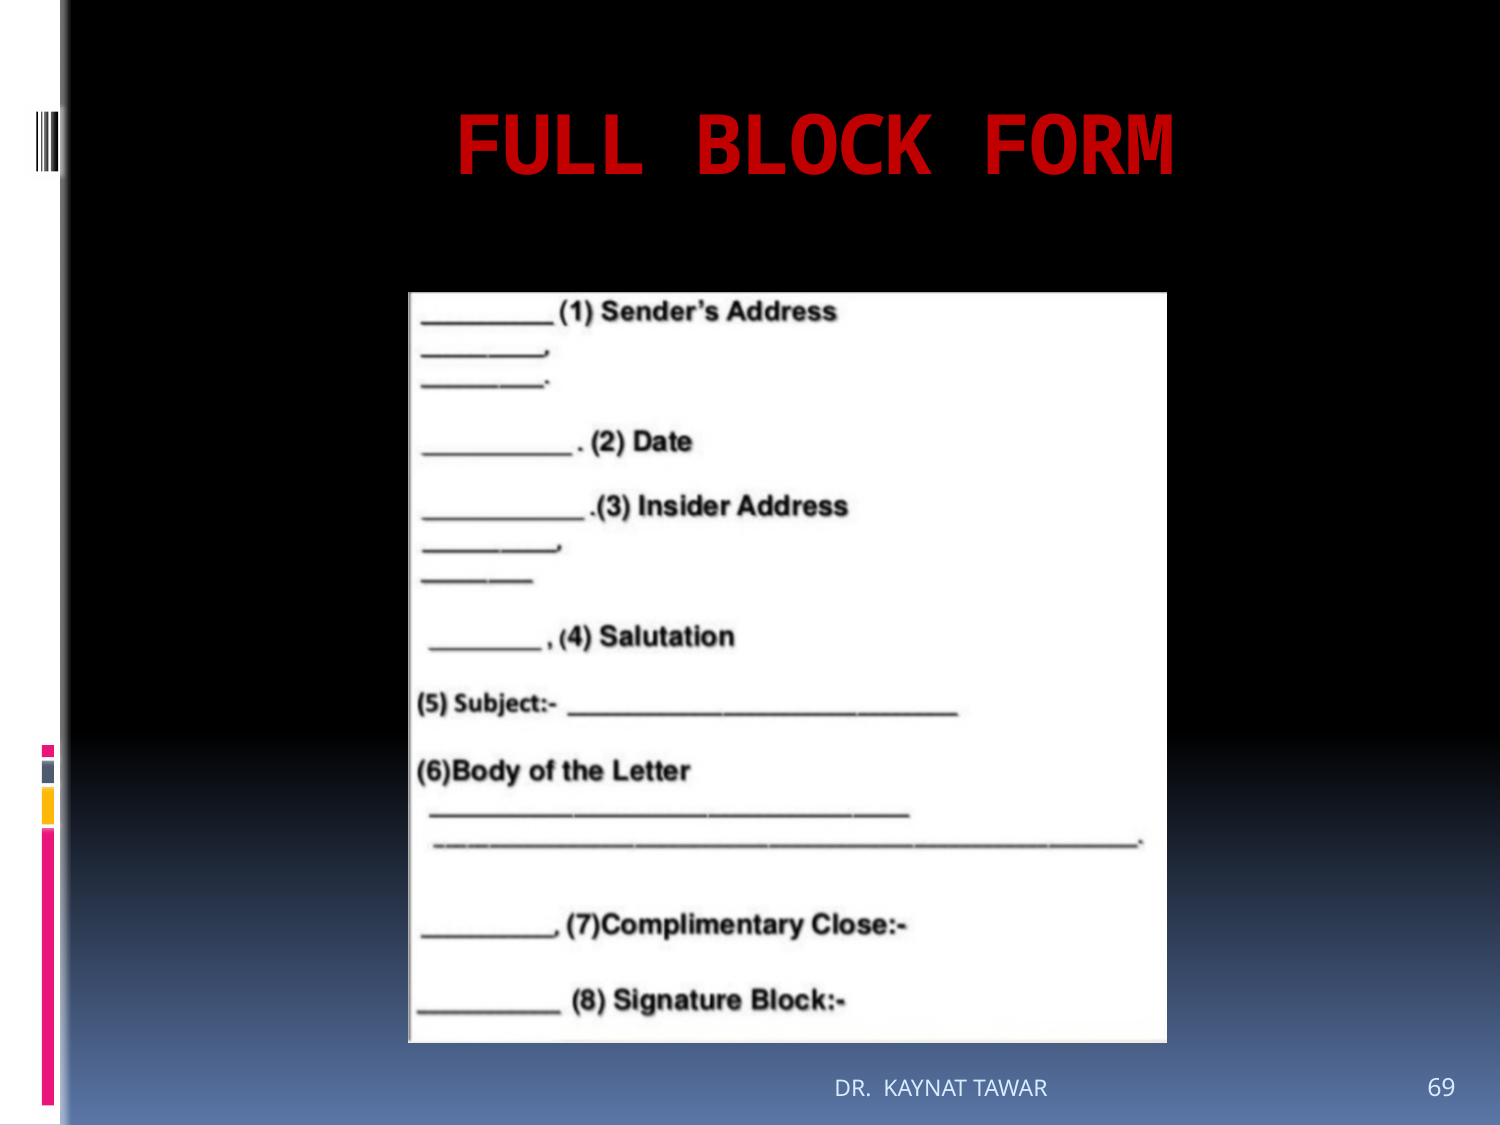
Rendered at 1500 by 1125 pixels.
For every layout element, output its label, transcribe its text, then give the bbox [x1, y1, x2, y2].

footer DR. KAYNAT TAWAR [150, 1052, 1063, 1113]
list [408, 292, 1167, 1044]
title FULL BLOCK FORM [150, 83, 1425, 234]
slide_number 69 [1412, 1052, 1488, 1113]
